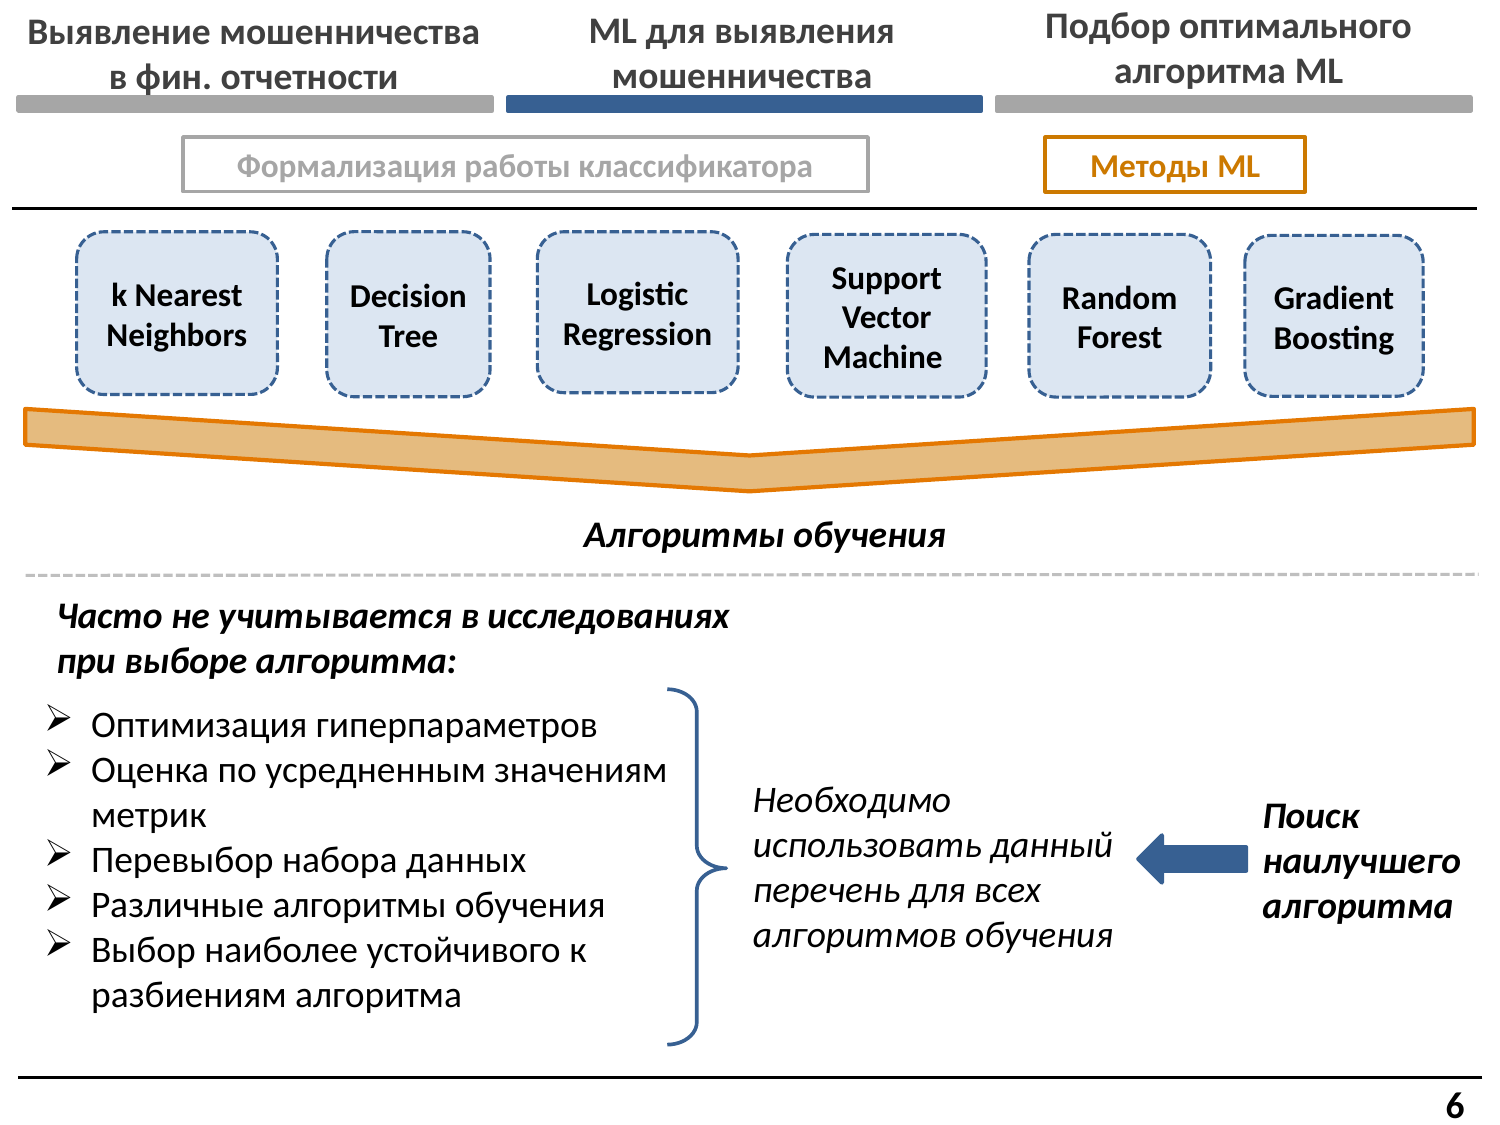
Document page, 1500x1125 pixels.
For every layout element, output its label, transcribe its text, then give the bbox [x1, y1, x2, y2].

text_box Алгоритмы обучения [568, 503, 979, 563]
text_box 6 [1430, 1073, 1488, 1125]
text_box Gradient Boosting [1242, 233, 1426, 399]
text_box Logistic Regression [535, 229, 741, 395]
text_box Support Vector Machine [785, 232, 989, 400]
text_box [16, 105, 494, 113]
text_box [1136, 833, 1249, 885]
text_box Выявление мошенничества в фин. отчетности [0, 0, 508, 105]
text_box Необходимо использовать данный перечень для всех алгоритмов обучения [738, 767, 1199, 962]
text_box Поиск наилучшего алгоритма [1247, 783, 1484, 933]
text_box [506, 103, 983, 113]
text_box k Nearest Neighbors [74, 229, 280, 397]
text_box [667, 688, 728, 1046]
text_box Часто не учитывается в исследованиях при выборе алгоритма: [41, 584, 752, 688]
text_box Random Forest [1026, 232, 1213, 400]
text_box Decision Tree [324, 229, 493, 399]
text_box ML для выявления мошенничества [493, 0, 990, 103]
text_box [23, 406, 1476, 494]
text_box Оптимизация гиперпараметров Оценка по усредненным значениям метрик Перевыбор набора данных Различные алгоритмы обучения Выбор наиболее устойчивого к разбиениям алгоритма [29, 692, 667, 1023]
text_box Подбор оптимального алгоритма ML [980, 0, 1477, 99]
text_box [995, 99, 1473, 113]
text_box Методы ML [1045, 137, 1306, 192]
text_box Формализация работы классификатора [183, 137, 869, 192]
